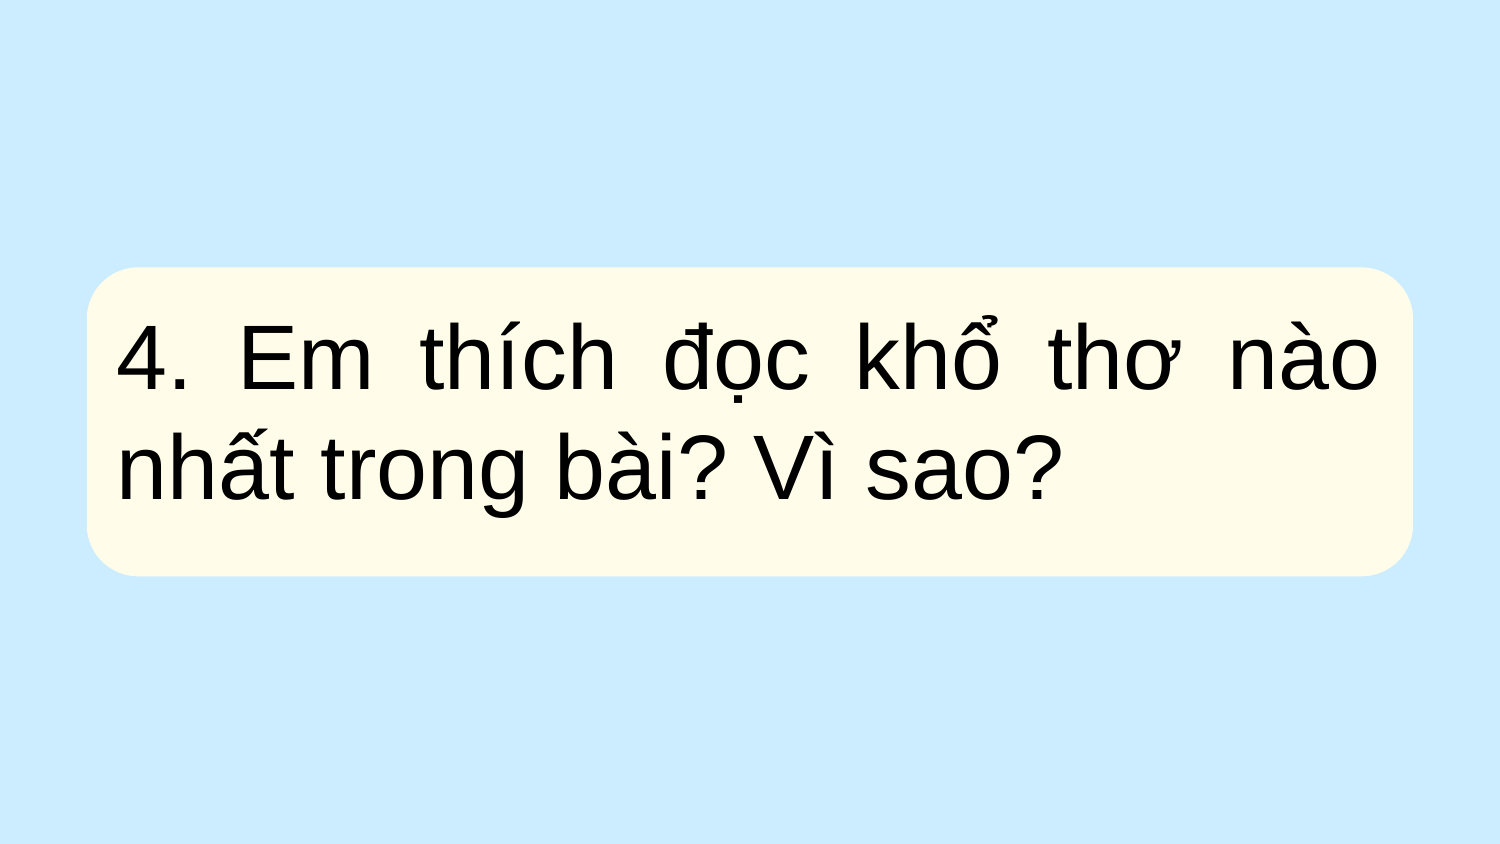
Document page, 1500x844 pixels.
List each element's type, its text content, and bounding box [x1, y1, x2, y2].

text_box 4. Em thích đọc khổ thơ nào nhất trong bài? Vì sao? [86, 267, 1414, 577]
